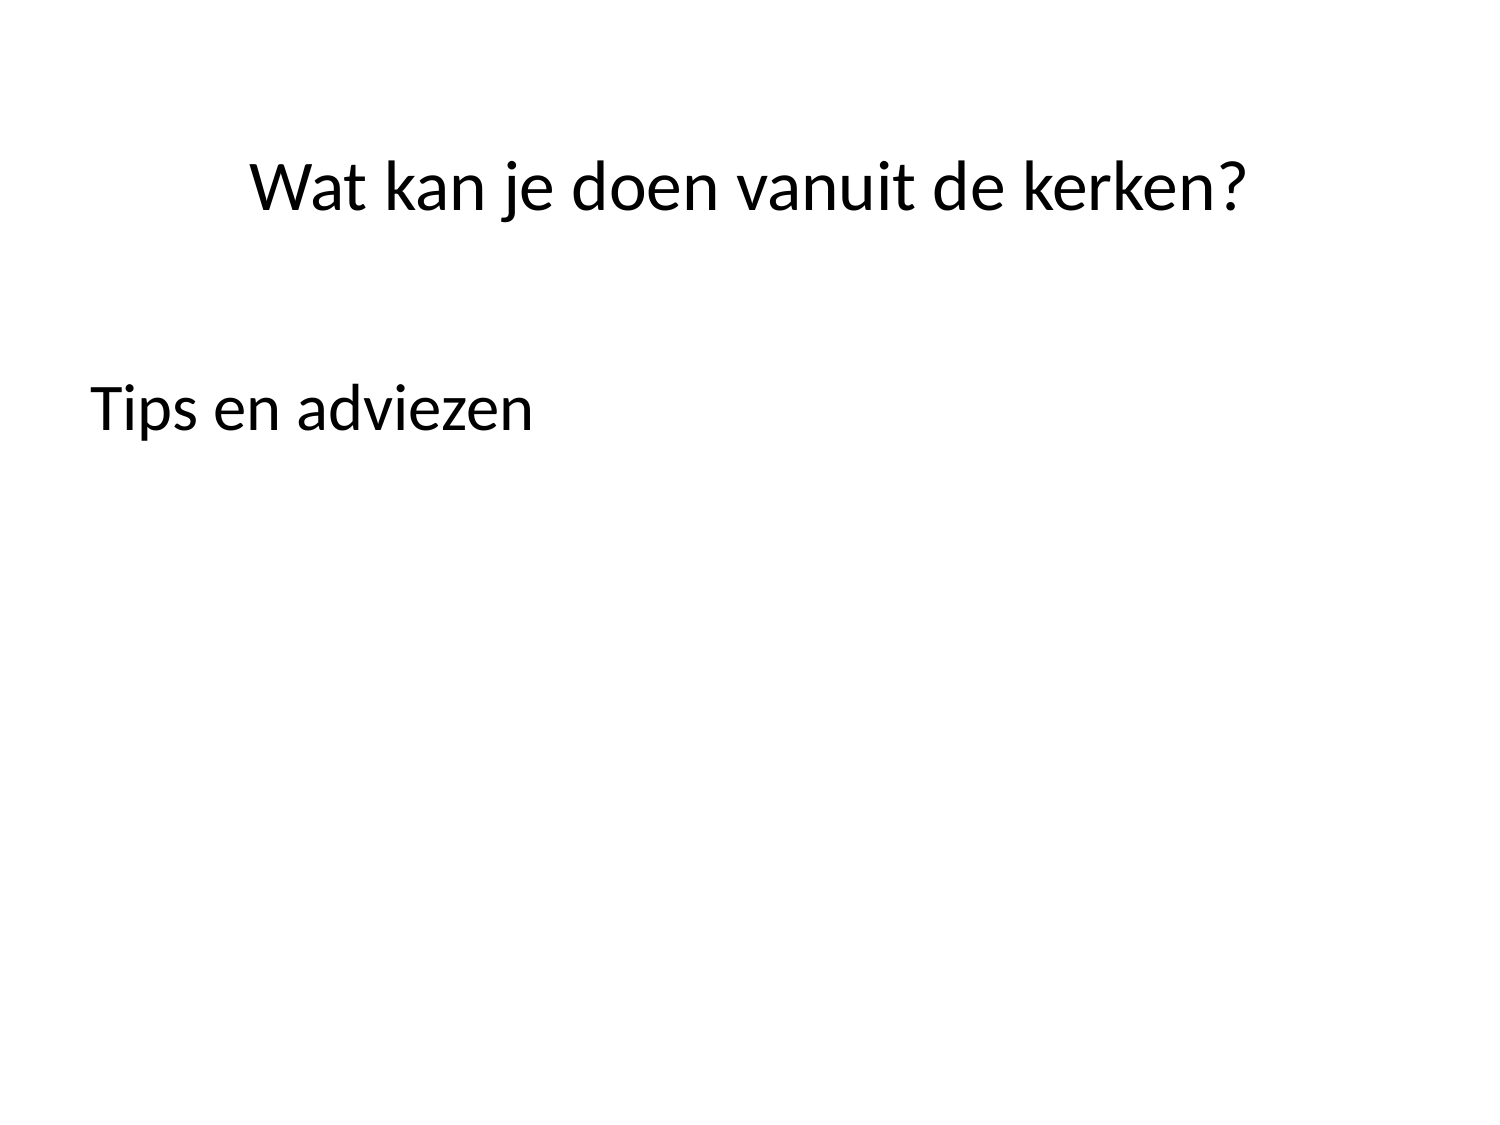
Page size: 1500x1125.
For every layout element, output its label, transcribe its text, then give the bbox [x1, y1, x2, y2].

list Tips en adviezen [75, 262, 1425, 1005]
title Wat kan je doen vanuit de kerken? [75, 45, 1425, 233]
